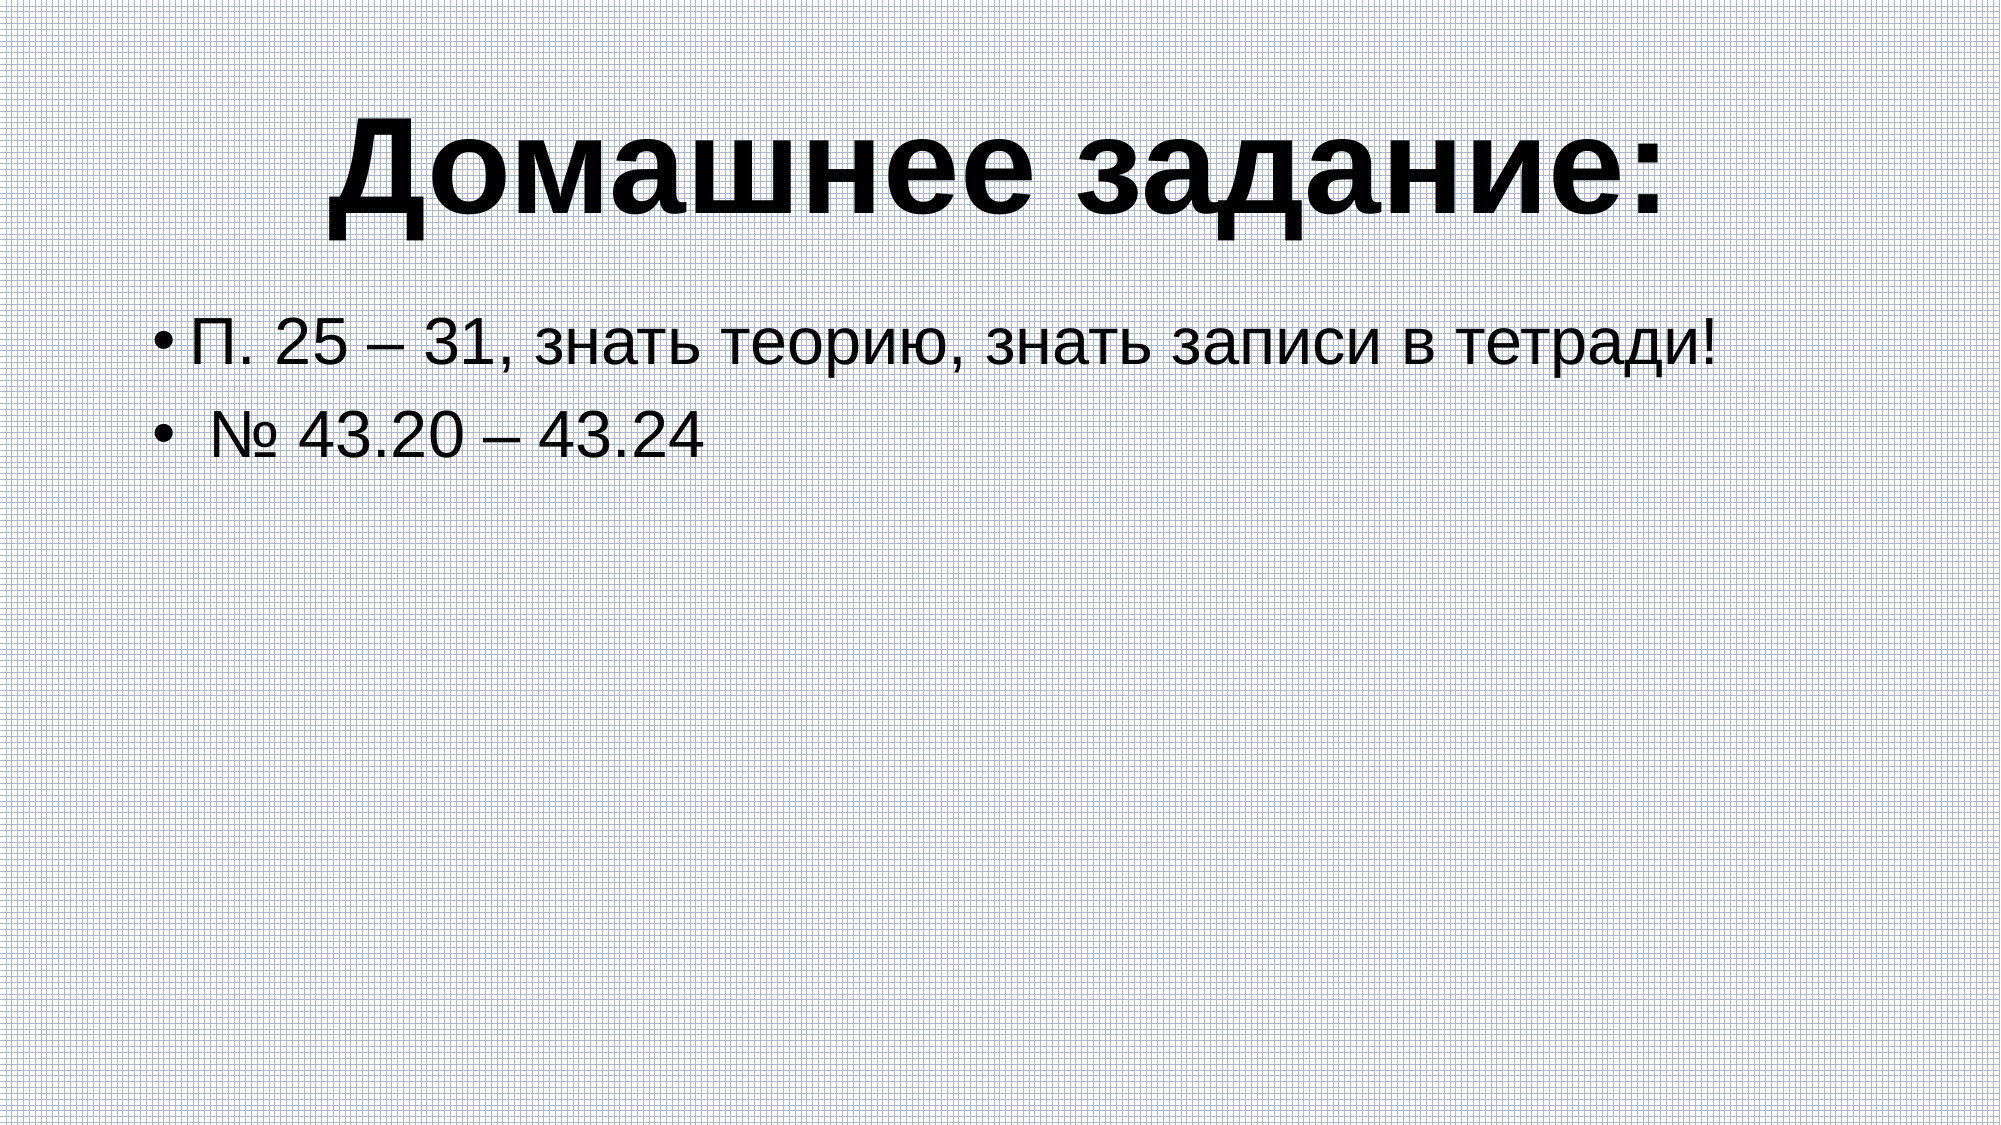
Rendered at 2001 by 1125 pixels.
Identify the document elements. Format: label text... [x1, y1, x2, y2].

list П. 25 – 31, знать теорию, знать записи в тетради! № 43.20 – 43.24 [137, 299, 1863, 1014]
title Домашнее задание: [137, 59, 1863, 278]
